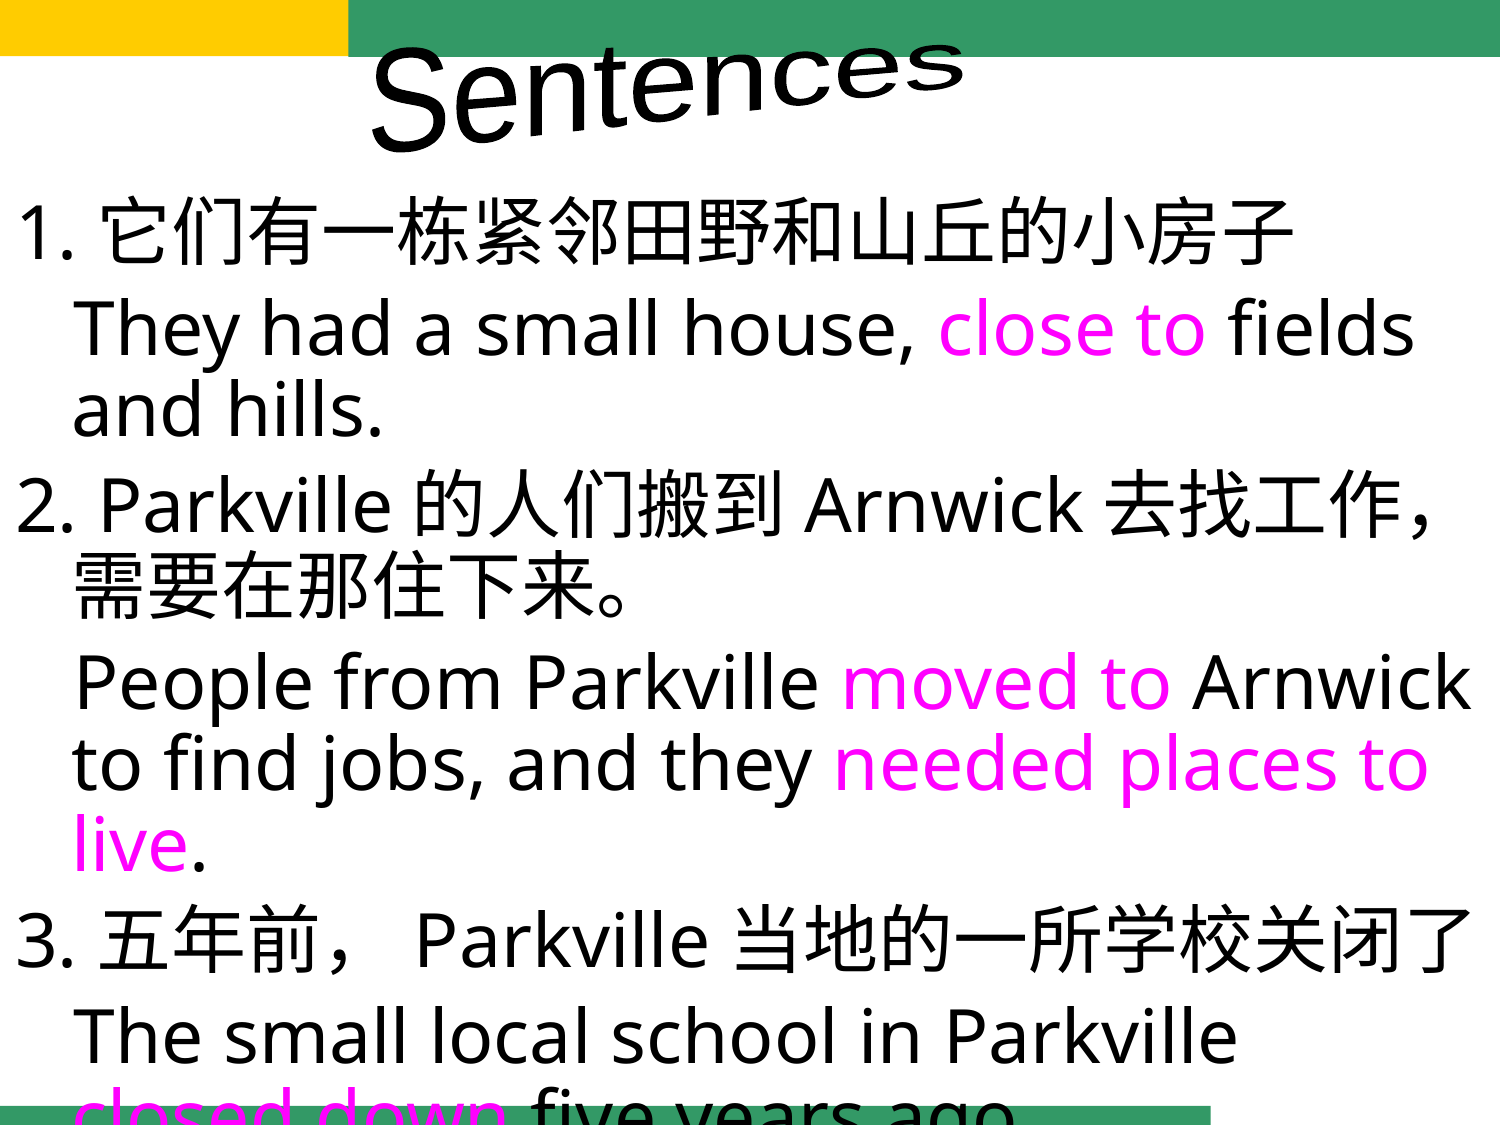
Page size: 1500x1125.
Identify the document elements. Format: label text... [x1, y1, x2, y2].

list 1.它们有一栋紧邻田野和山丘的小房子 They had a small house, close to fields and hills. 2. Parkville的人们搬到Arnwick去找工作，需要在那住下来。 People from Parkville moved to Arnwick to find jobs, and they needed places to live. 3.五年前，Parkville当地的一所学校关闭了 The small local school in Parkville closed down five years ago. [0, 187, 1500, 1125]
